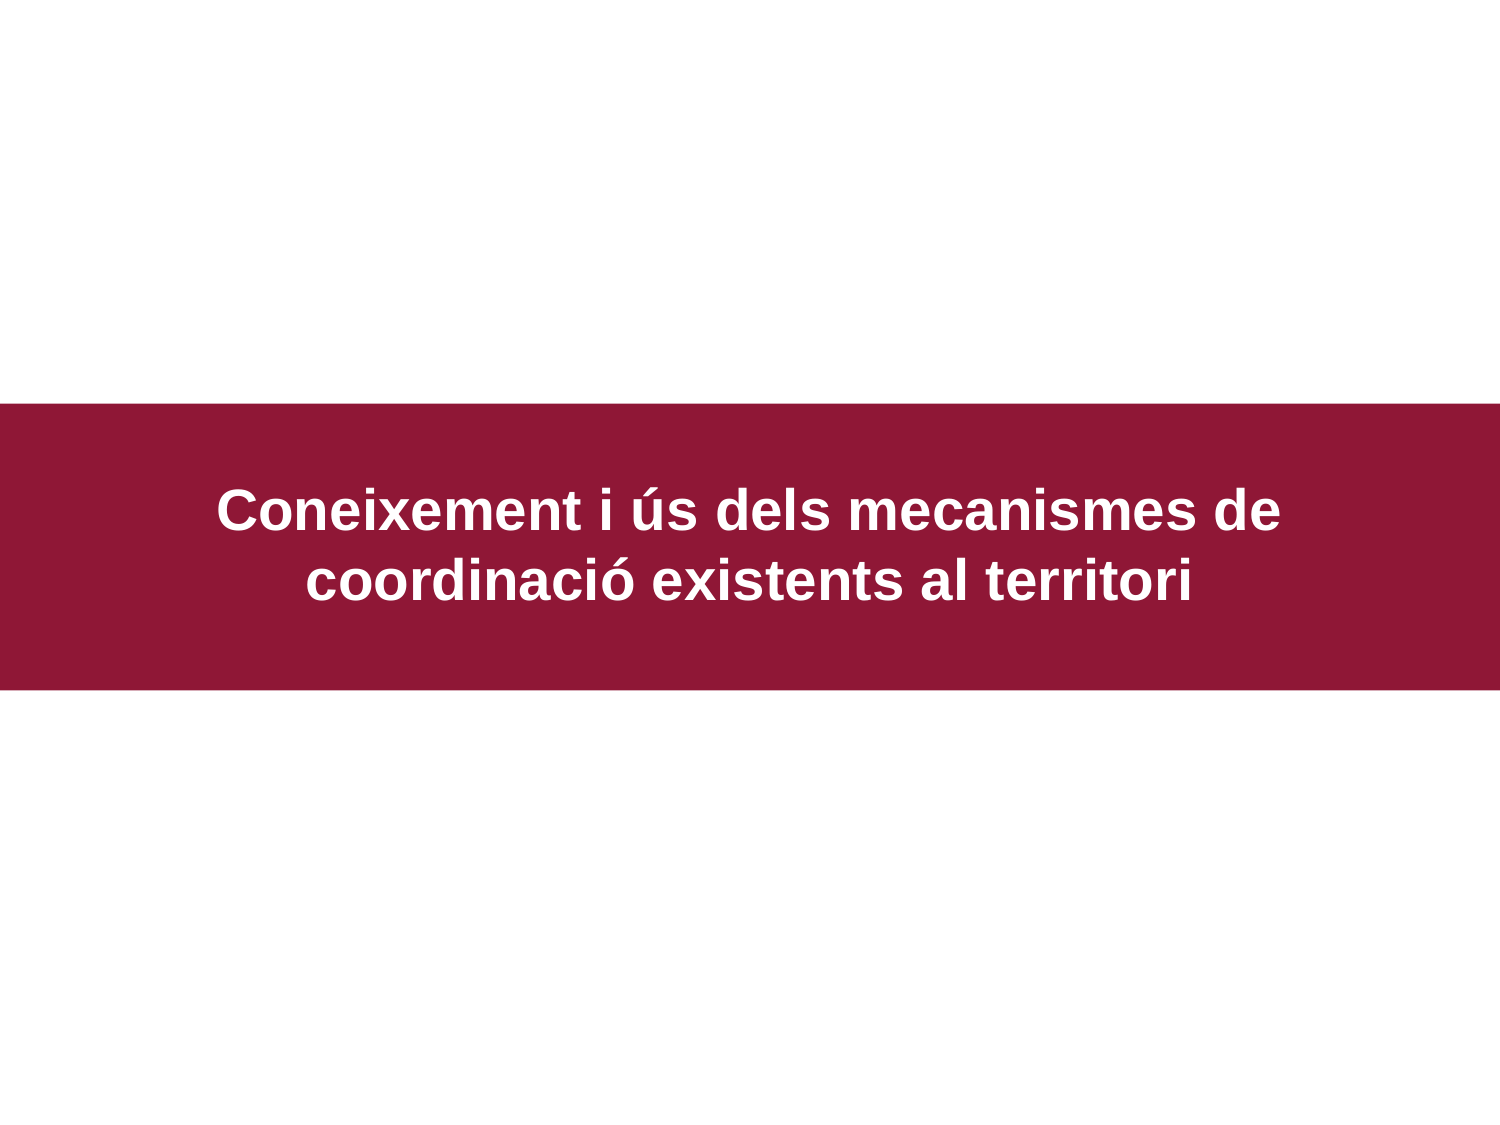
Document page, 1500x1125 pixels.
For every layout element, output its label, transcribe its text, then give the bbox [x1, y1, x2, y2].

text_box Coneixement i ús dels mecanismes de coordinació existents al territori [100, 464, 1400, 620]
text_box [0, 403, 1500, 691]
